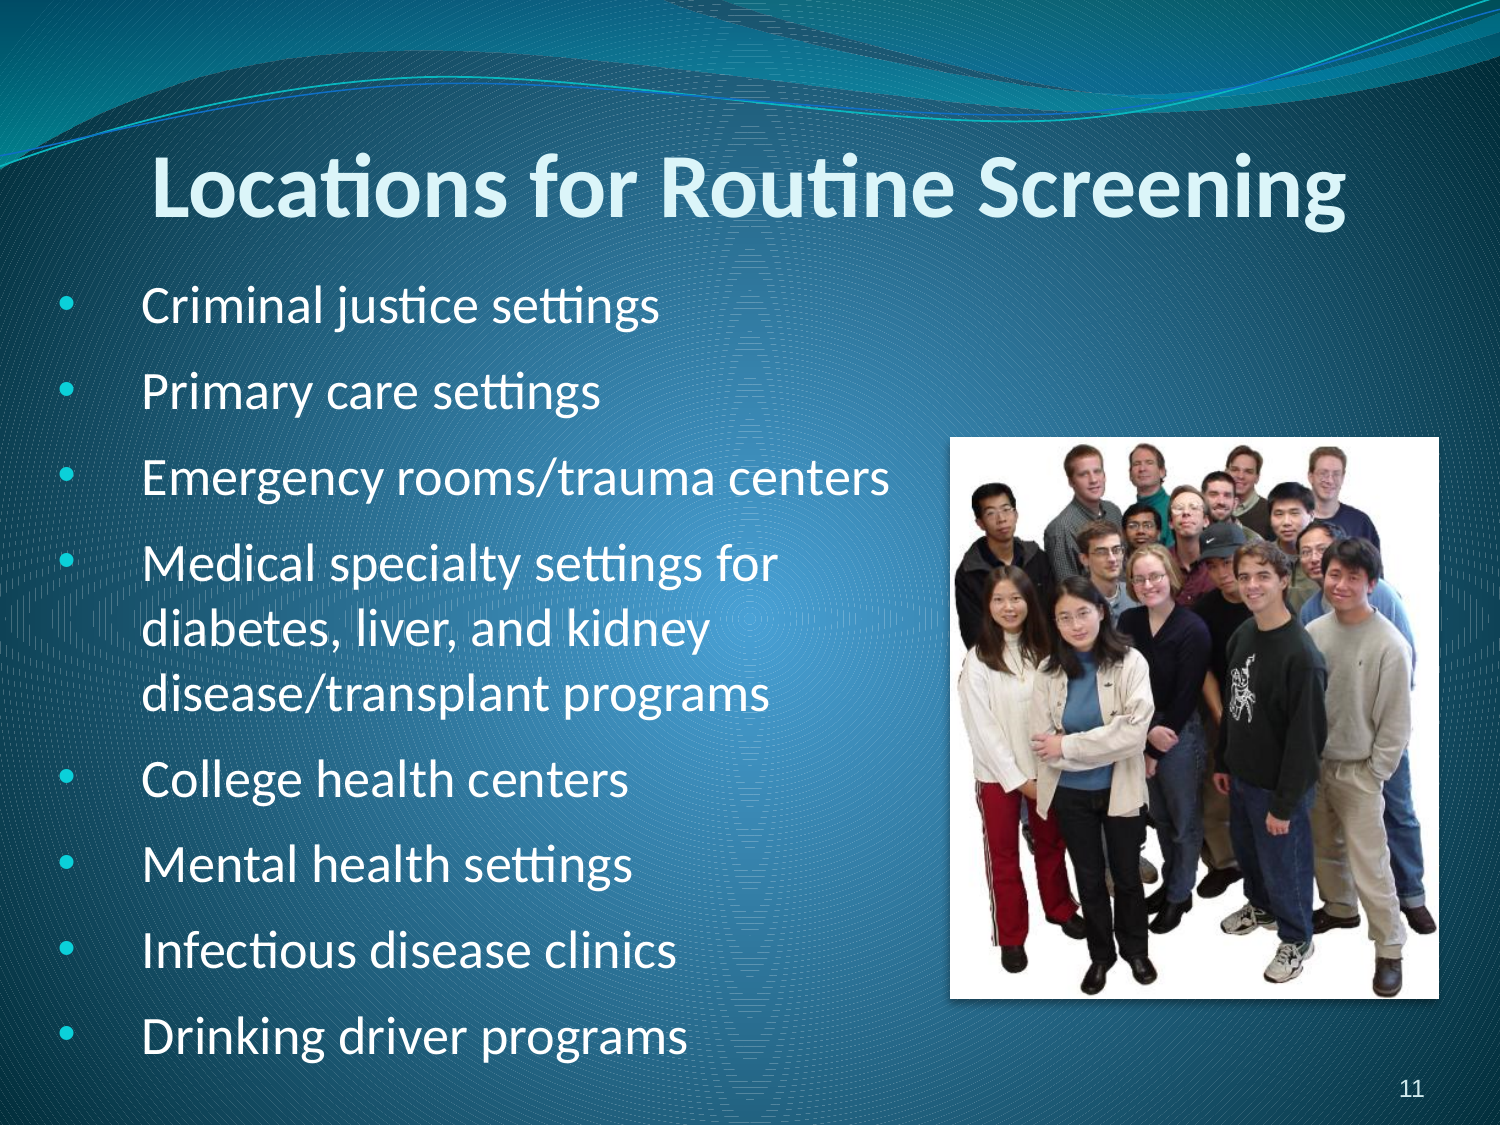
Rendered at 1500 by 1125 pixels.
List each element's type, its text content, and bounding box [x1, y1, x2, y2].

list Criminal justice settings Primary care settings Emergency rooms/trauma centers Medical specialty settings for diabetes, liver, and kidney disease/transplant programs College health centers Mental health settings Infectious disease clinics Drinking driver programs [50, 262, 1281, 988]
title Locations for Routine Screening [150, 12, 1350, 236]
slide_number 11 [1299, 1042, 1425, 1103]
picture [949, 437, 1439, 1000]
